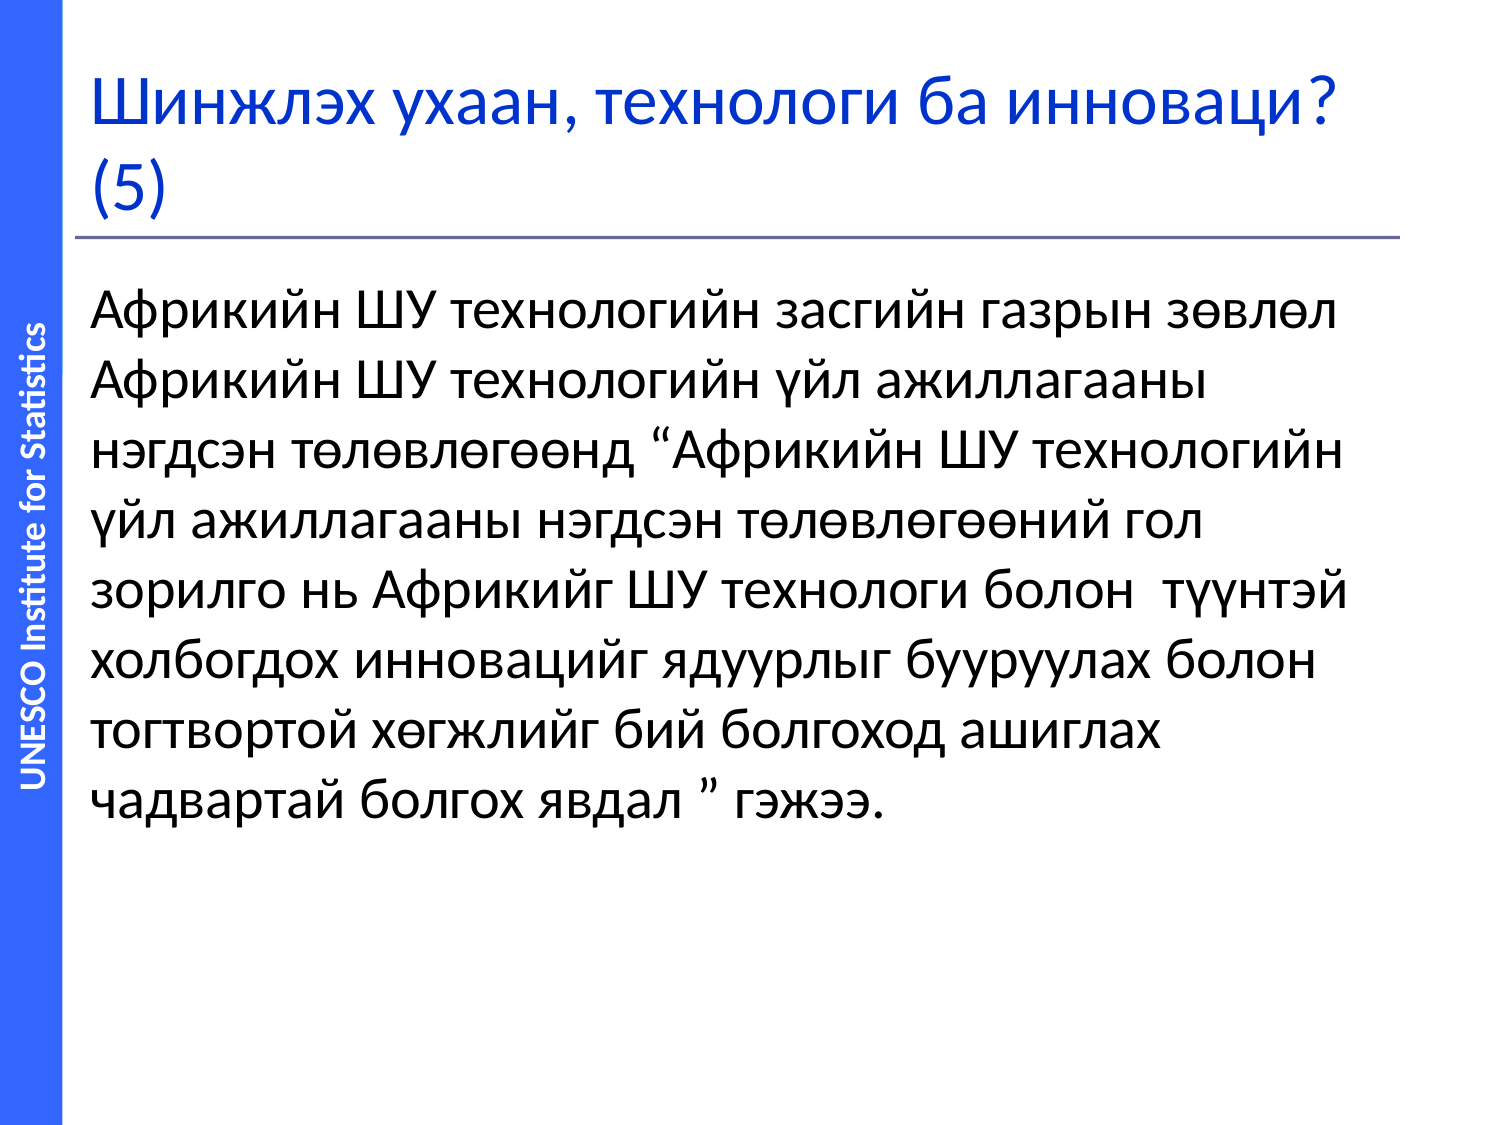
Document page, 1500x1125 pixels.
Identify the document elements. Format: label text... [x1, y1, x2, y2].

title Шинжлэх ухаан, технологи ба инноваци?(5) [75, 45, 1425, 233]
list Африкийн ШУ технологийн засгийн газрын зөвлөл Африкийн ШУ технологийн үйл ажиллагааны нэгдсэн төлөвлөгөөнд “Африкийн ШУ технологийн үйл ажиллагааны нэгдсэн төлөвлөгөөний гол зорилго нь Африкийг ШУ технологи болон түүнтэй холбогдох инновацийг ядуурлыг бууруулах болон тогтвортой хөгжлийг бий болгоход ашиглах чадвартай болгох явдал ” гэжээ. [75, 262, 1425, 1006]
